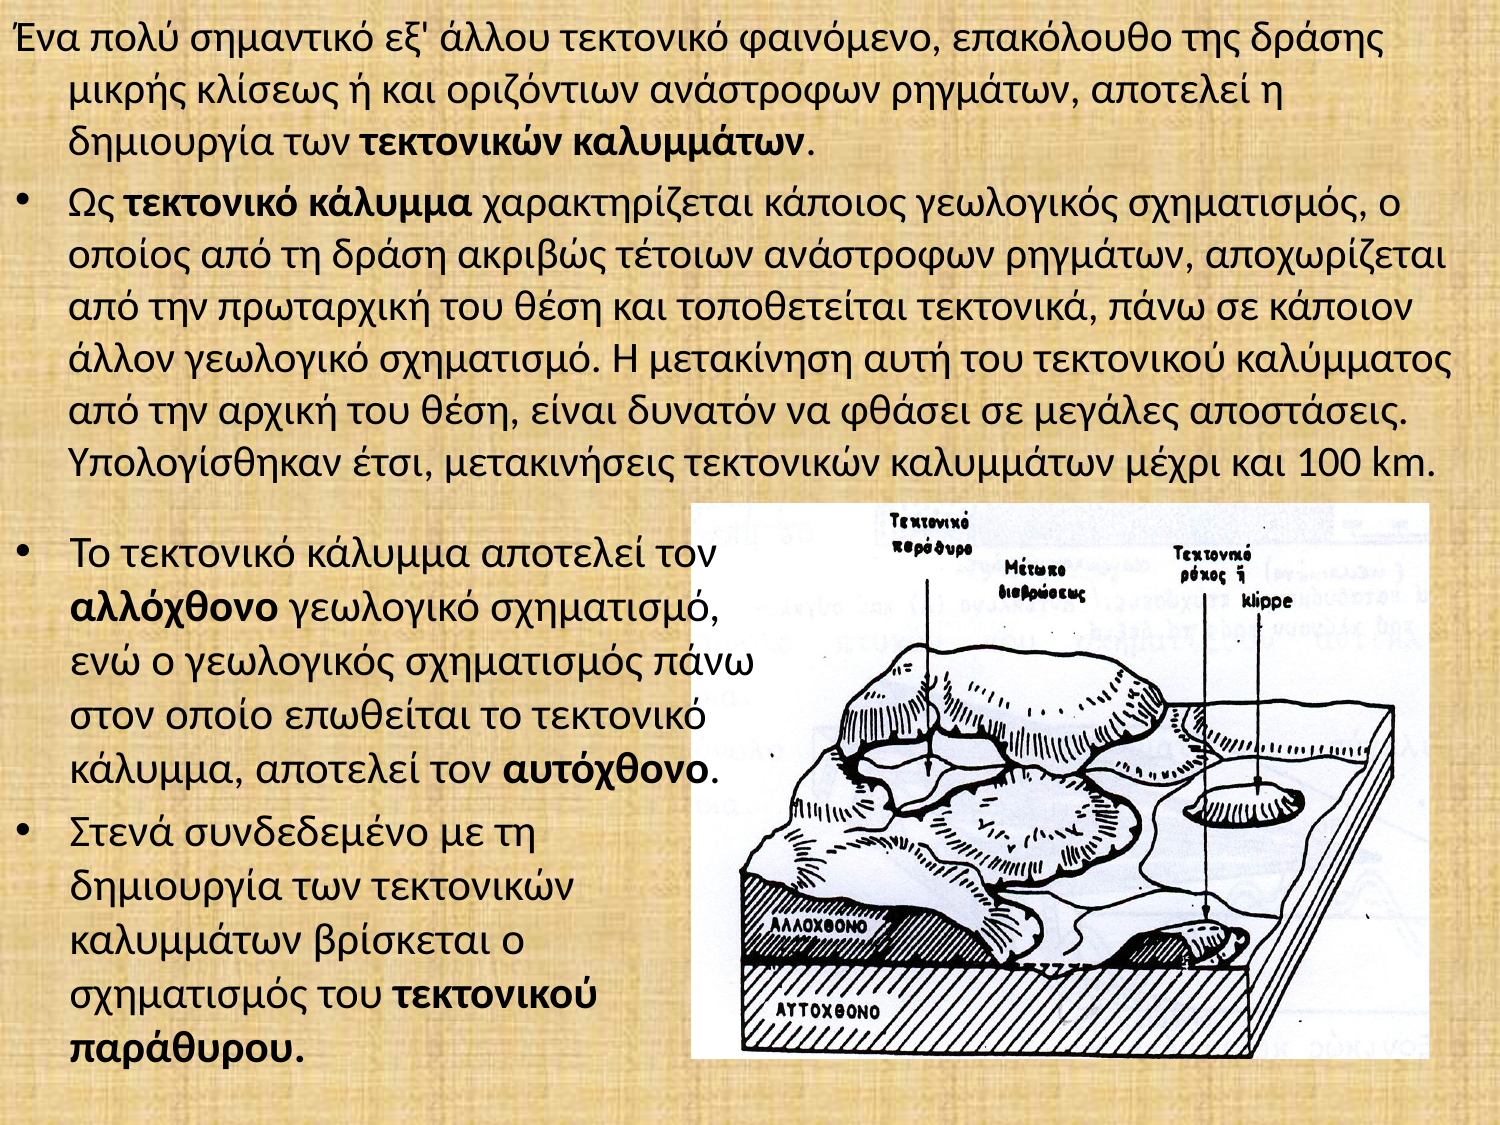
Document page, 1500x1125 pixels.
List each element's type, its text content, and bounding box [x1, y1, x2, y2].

picture [0, 503, 1500, 1125]
text_box Το τεκτονικό κάλυμμα αποτελεί τον αλλόχθονο γεωλογικό σχηματισμό, ενώ ο γεωλογικός σχηματισμός πάνω στον οποίο επωθείται το τεκτονικό κάλυμμα, αποτελεί τον αυτόχθονο. Στενά συνδεδεμένο με τη δημιουργία των τεκτονικών καλυμμάτων βρίσκεται ο σχηματισμός του τεκτονικού παράθυρου. [0, 515, 774, 1106]
list Ένα πολύ σημαντικό εξ' άλλου τεκτονικό φαινόμενο, επακόλουθο της δράσης μικρής κλίσεως ή και οριζόντιων ανάστροφων ρηγμάτων, αποτελεί η δημιουργία των τεκτονικών καλυμμάτων. Ως τεκτονικό κάλυμμα χαρακτηρίζεται κάποιος γεωλογικός σχηματισμός, ο οποίος από τη δράση ακριβώς τέτοιων ανάστροφων ρηγμάτων, αποχωρίζεται από την πρωταρχική του θέση και τοποθετείται τεκτονικά, πάνω σε κάποιον άλλον γεωλογικό σχηματισμό. Η μετακίνηση αυτή του τεκτονικού καλύμματος από την αρχική του θέση, είναι δυνατόν να φθάσει σε μεγάλες αποστάσεις. Υπολογίσθηκαν έτσι, μετακινήσεις τεκτονικών καλυμμάτων μέχρι και 100 km. [0, 0, 1500, 528]
